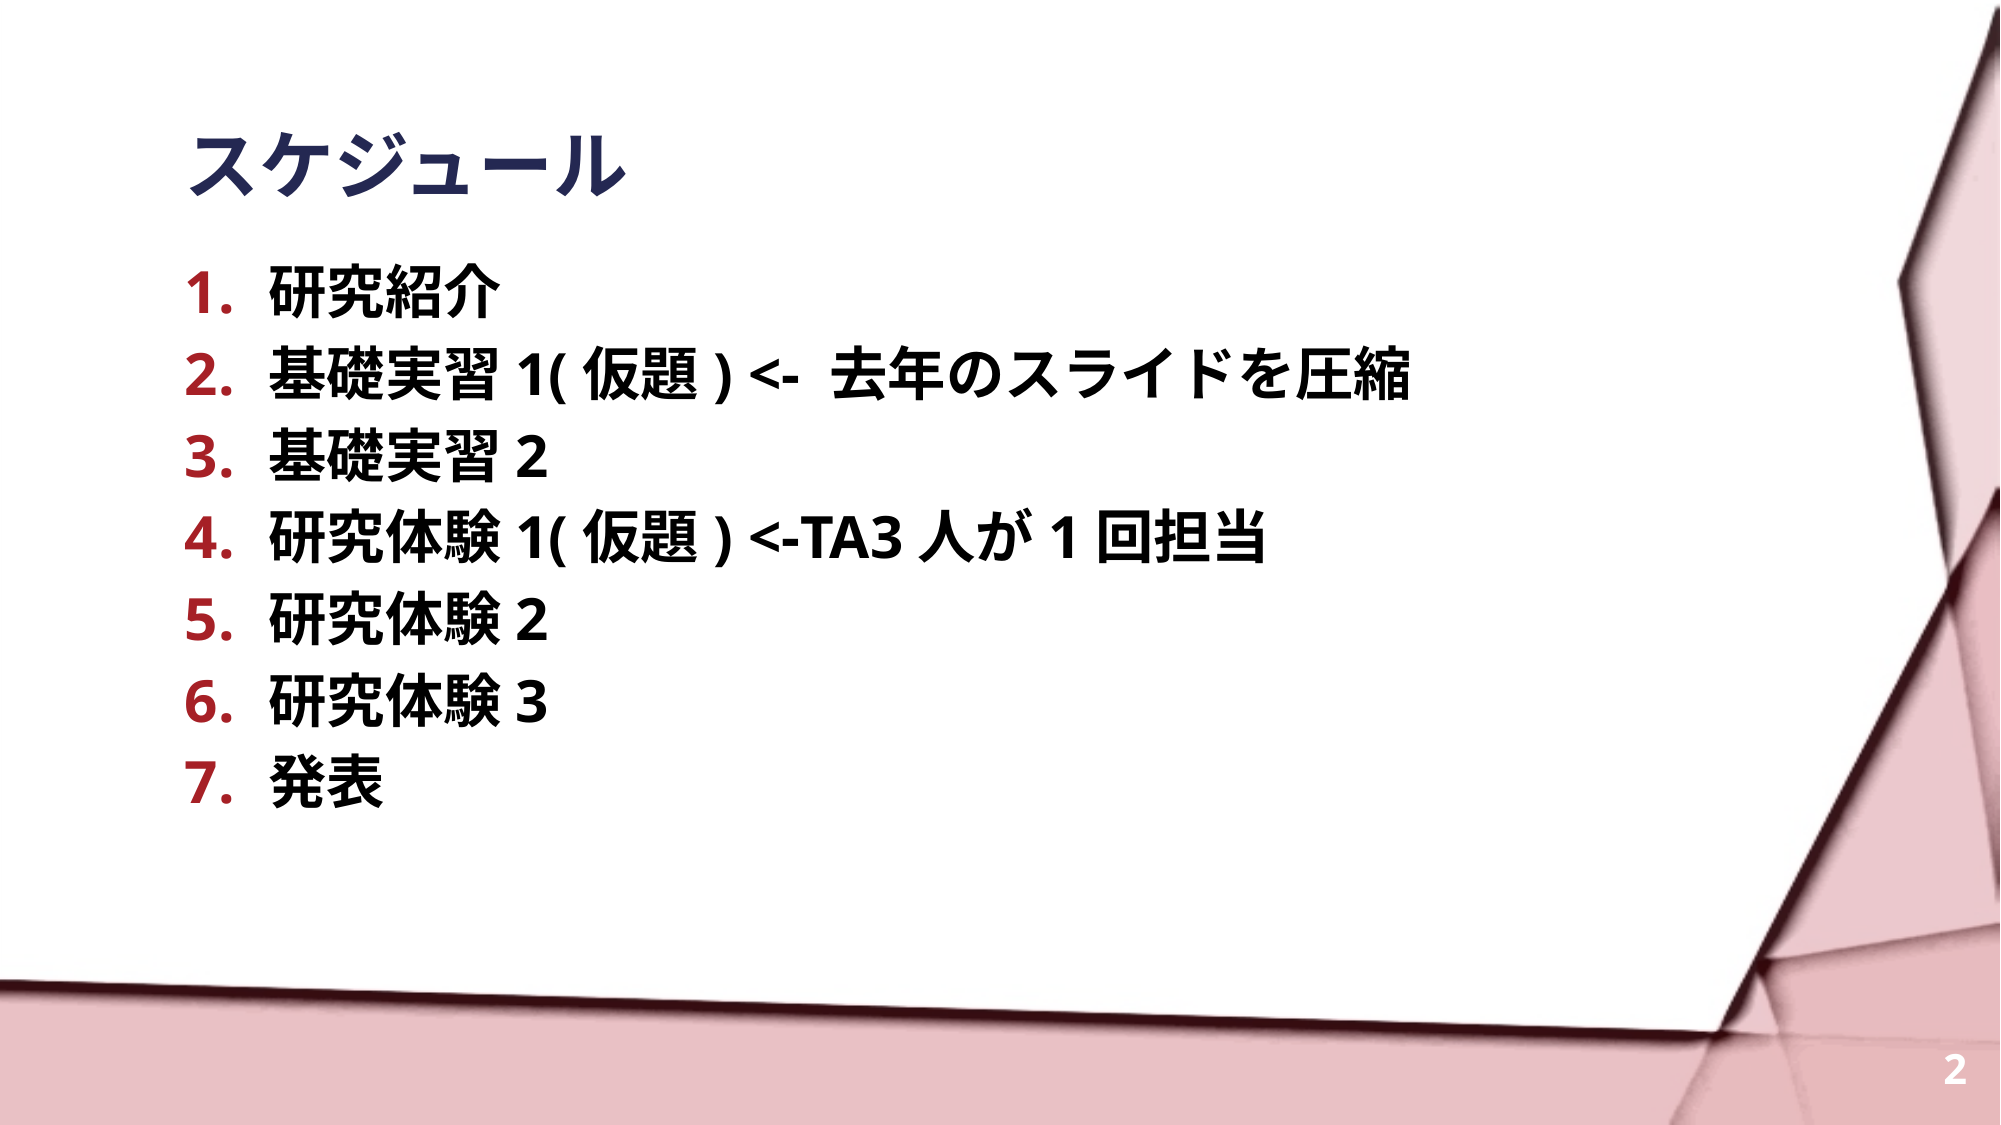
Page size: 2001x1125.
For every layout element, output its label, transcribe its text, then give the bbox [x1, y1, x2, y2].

title スケジュール [169, 107, 1788, 217]
picture [0, 3, 2000, 1125]
slide_number 2 [1809, 1034, 1983, 1114]
list 研究紹介 基礎実習1(仮題) <- 去年のスライドを圧縮 基礎実習2 研究体験1(仮題) <-TA3人が1回担当 研究体験2 研究体験3 発表 [169, 247, 1875, 975]
